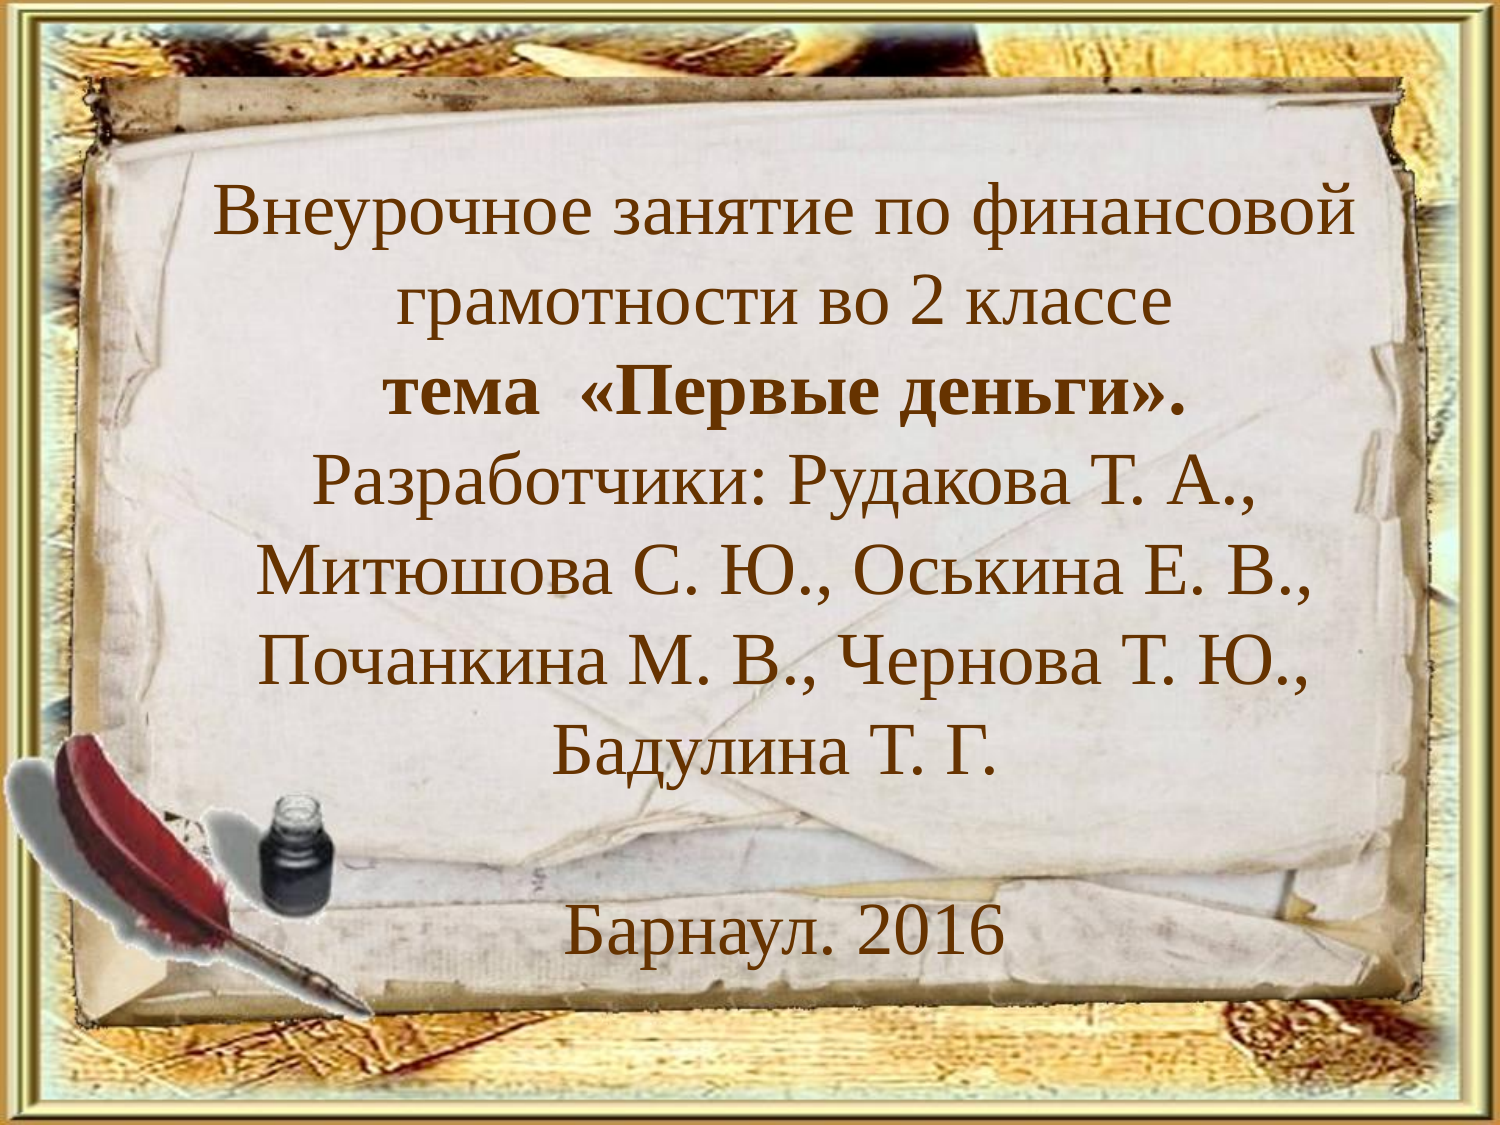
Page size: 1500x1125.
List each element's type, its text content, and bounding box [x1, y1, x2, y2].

picture [0, 0, 1500, 1125]
text_box Внеурочное занятие по финансовой грамотности во 2 классе тема «Первые деньги». Разработчики: Рудакова Т. А., Митюшова С. Ю., Оськина Е. В., Почанкина М. В., Чернова Т. Ю., Бадулина Т. Г. Барнаул. 2016 [175, 152, 1395, 978]
